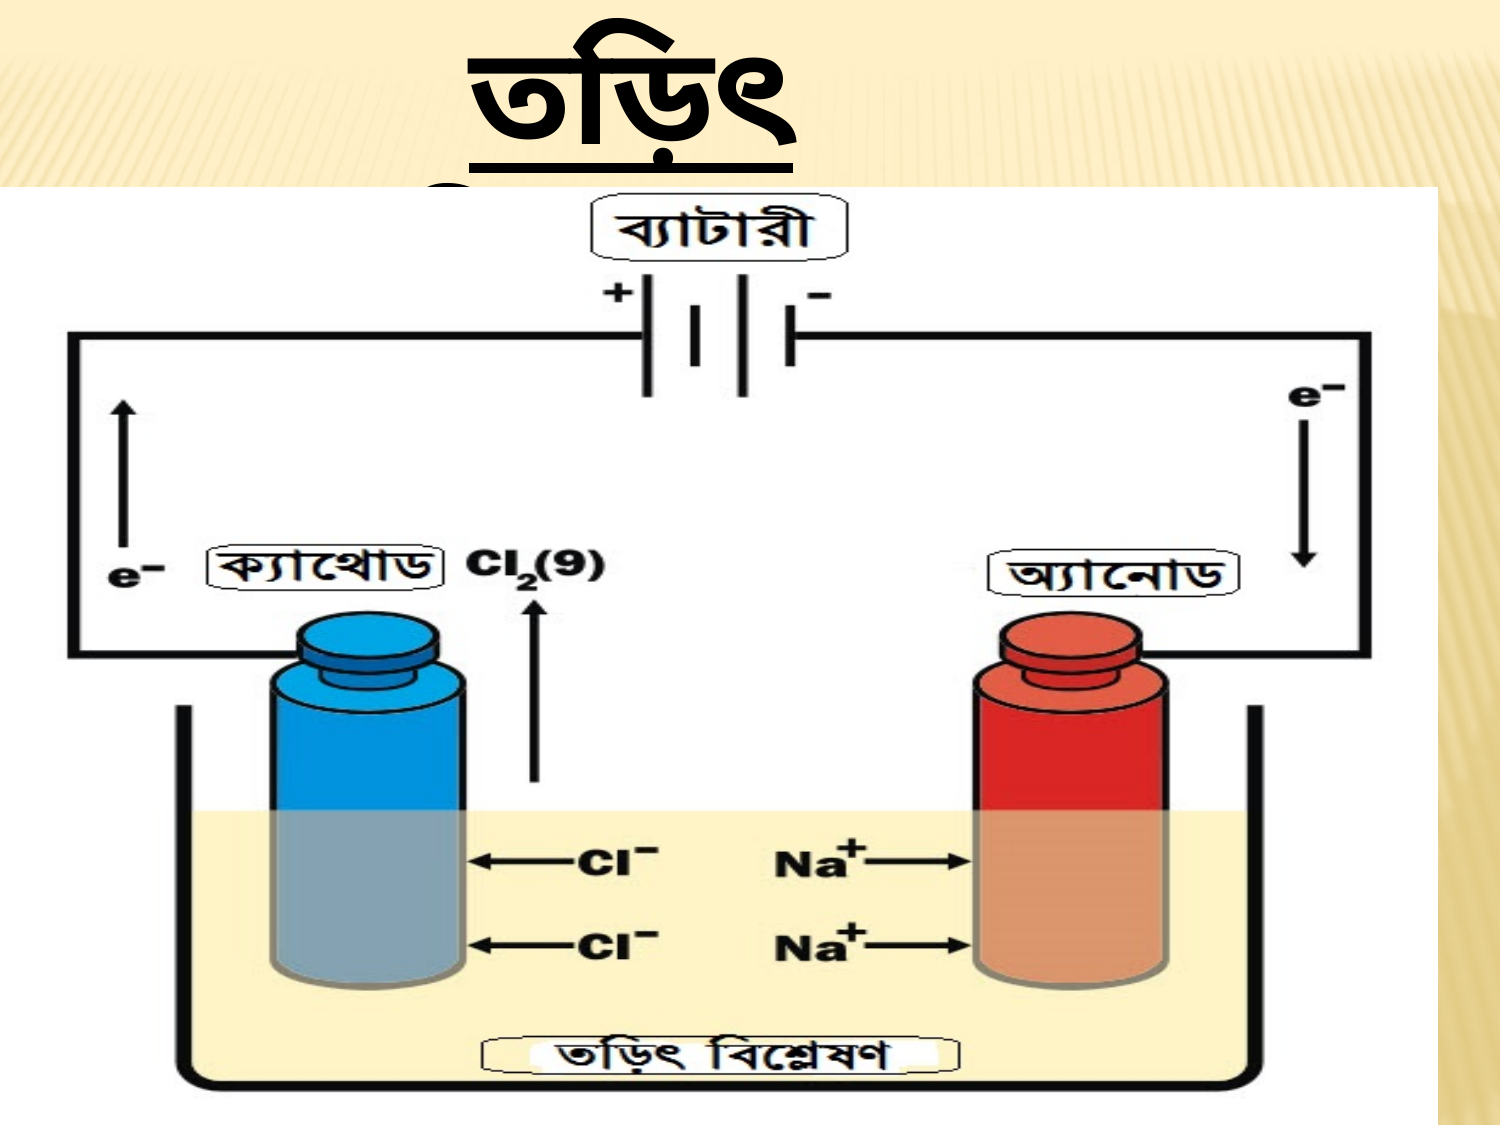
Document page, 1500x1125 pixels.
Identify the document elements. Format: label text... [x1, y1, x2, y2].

picture [0, 187, 1438, 1125]
text_box তড়িৎ বিশ্লেষণ [237, 0, 1025, 186]
